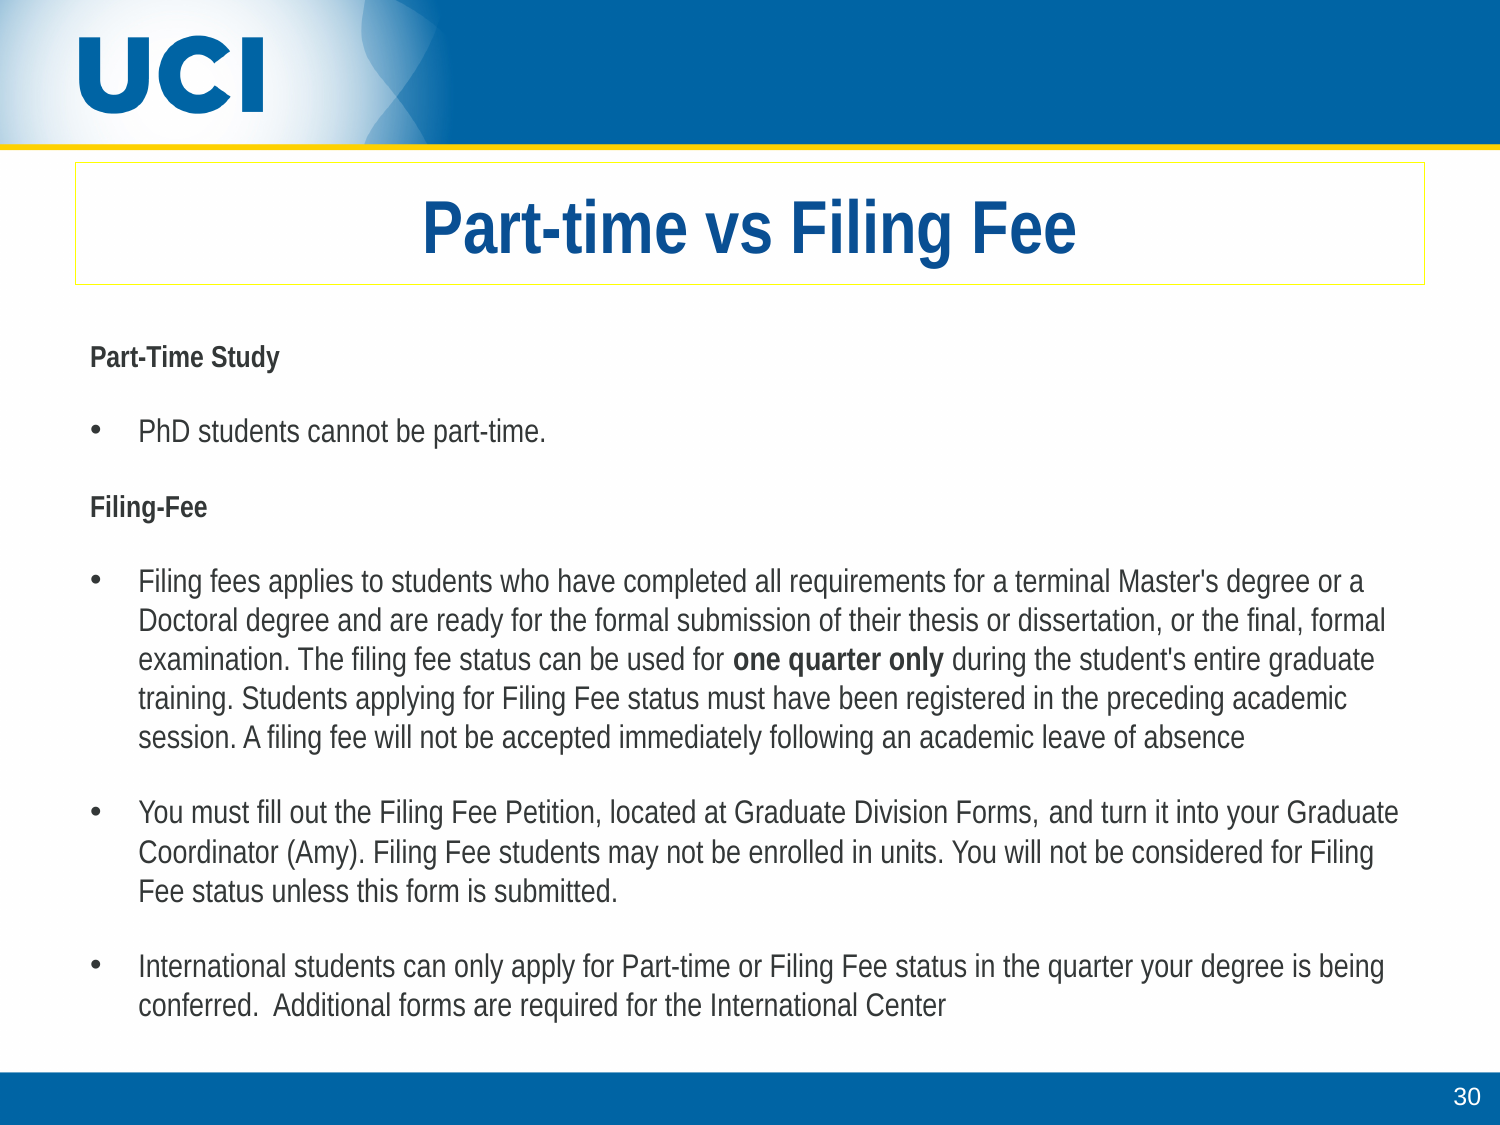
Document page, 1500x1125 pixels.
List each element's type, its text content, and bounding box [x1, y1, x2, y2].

list Part-Time Study PhD students cannot be part-time. Filing-Fee Filing fees applies to students who have completed all requirements for a terminal Master's degree or a Doctoral degree and are ready for the formal submission of their thesis or dissertation, or the final, formal examination. The filing fee status can be used for one quarter only during the student's entire graduate training. Students applying for Filing Fee status must have been registered in the preceding academic session. A filing fee will not be accepted immediately following an academic leave of absence You must fill out the Filing Fee Petition, located at Graduate Division Forms, and turn it into your Graduate Coordinator (Amy). Filing Fee students may not be enrolled in units. You will not be considered for Filing Fee status unless this form is submitted. International students can only apply for Part-time or Filing Fee status in the quarter your degree is being conferred. Additional forms are required for the International Center [75, 284, 1425, 1092]
picture [0, 0, 1500, 1125]
slide_number 30 [1146, 1065, 1497, 1125]
title Part-time vs Filing Fee [75, 162, 1425, 284]
